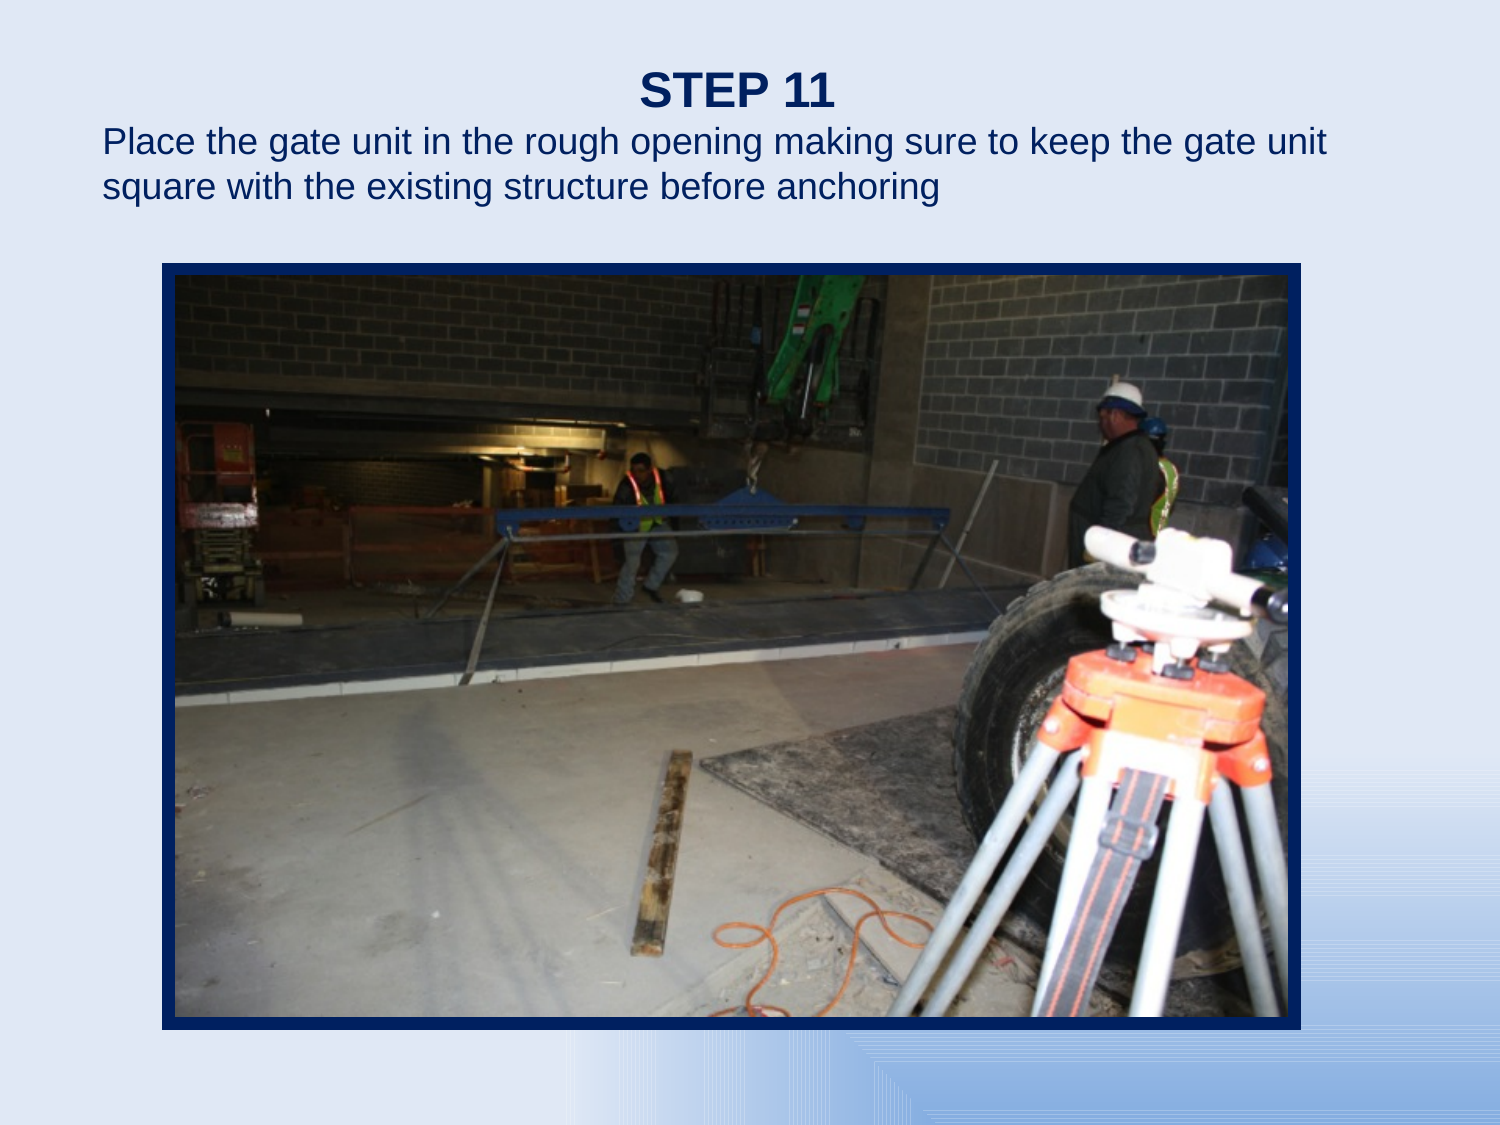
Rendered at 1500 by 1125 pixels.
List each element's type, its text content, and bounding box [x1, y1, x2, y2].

text_box STEP 11 Place the gate unit in the rough opening making sure to keep the gate unit square with the existing structure before anchoring [87, 49, 1388, 215]
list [174, 274, 1289, 1018]
